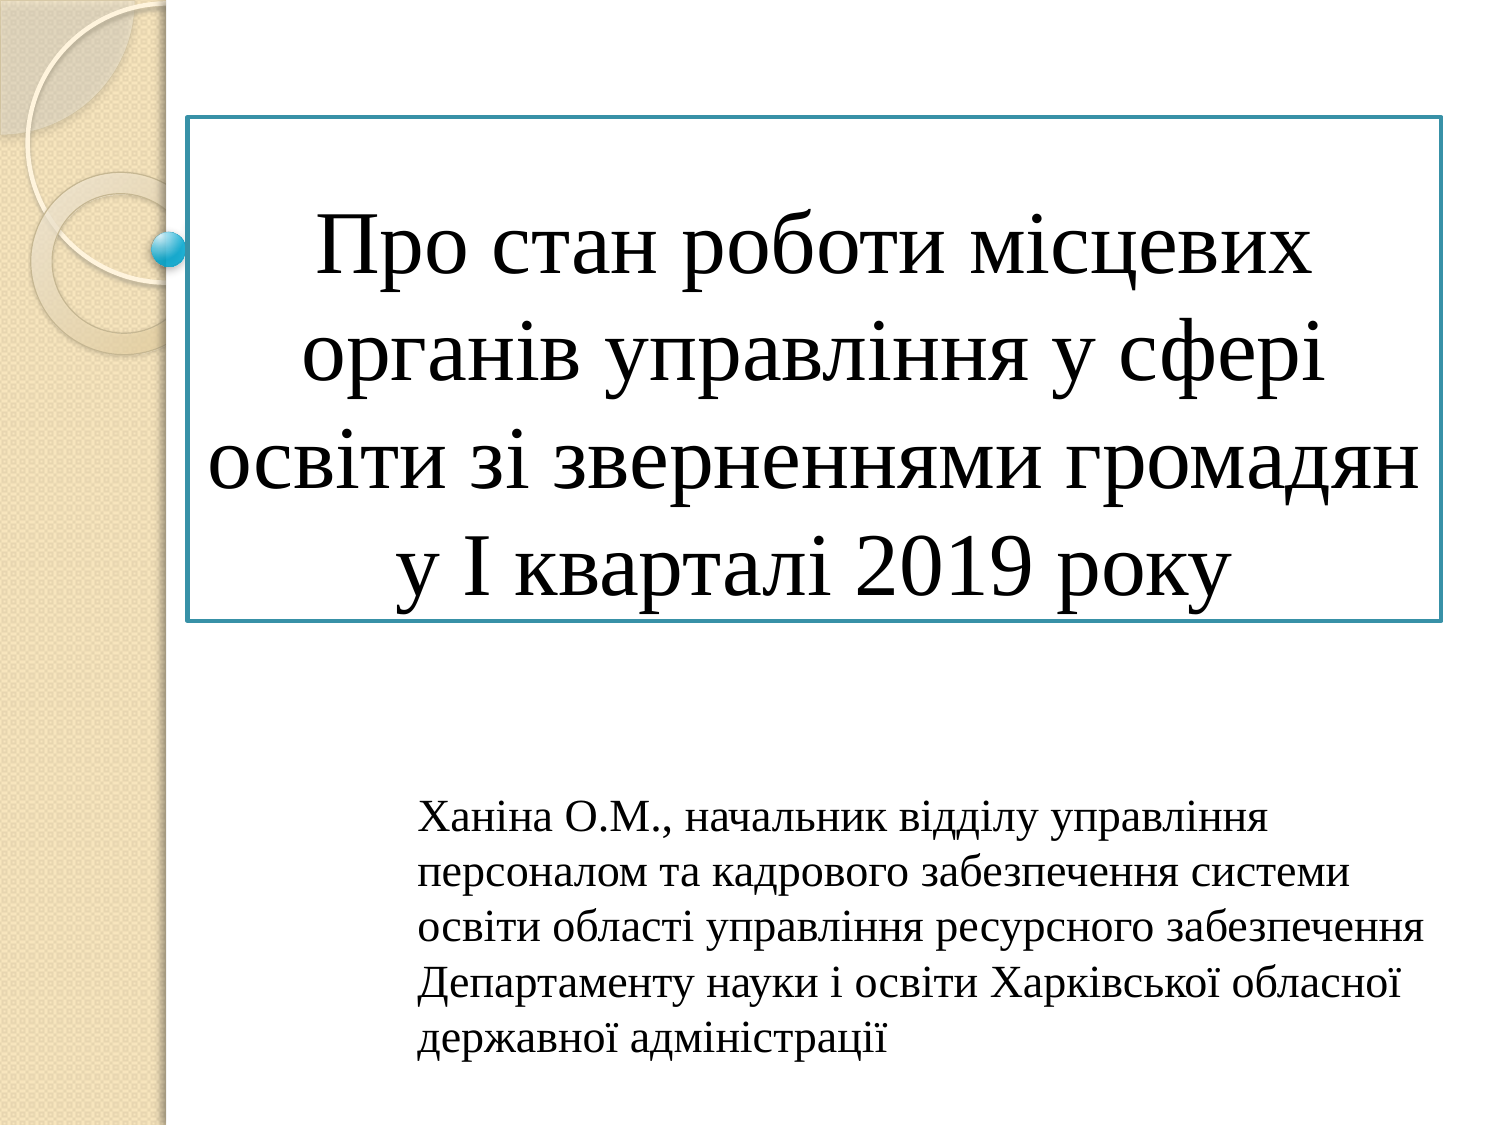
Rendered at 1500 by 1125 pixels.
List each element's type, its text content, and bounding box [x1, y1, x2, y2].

title Про стан роботи місцевих органів управління у сфері освіти зі зверненнями громадян у І кварталі 2019 року [185, 115, 1443, 623]
subtitle Ханіна О.М., начальник відділу управління персоналом та кадрового забезпечення системи освіти області управління ресурсного забезпечення Департаменту науки і освіти Харківської обласної державної адміністрації [398, 785, 1449, 1073]
